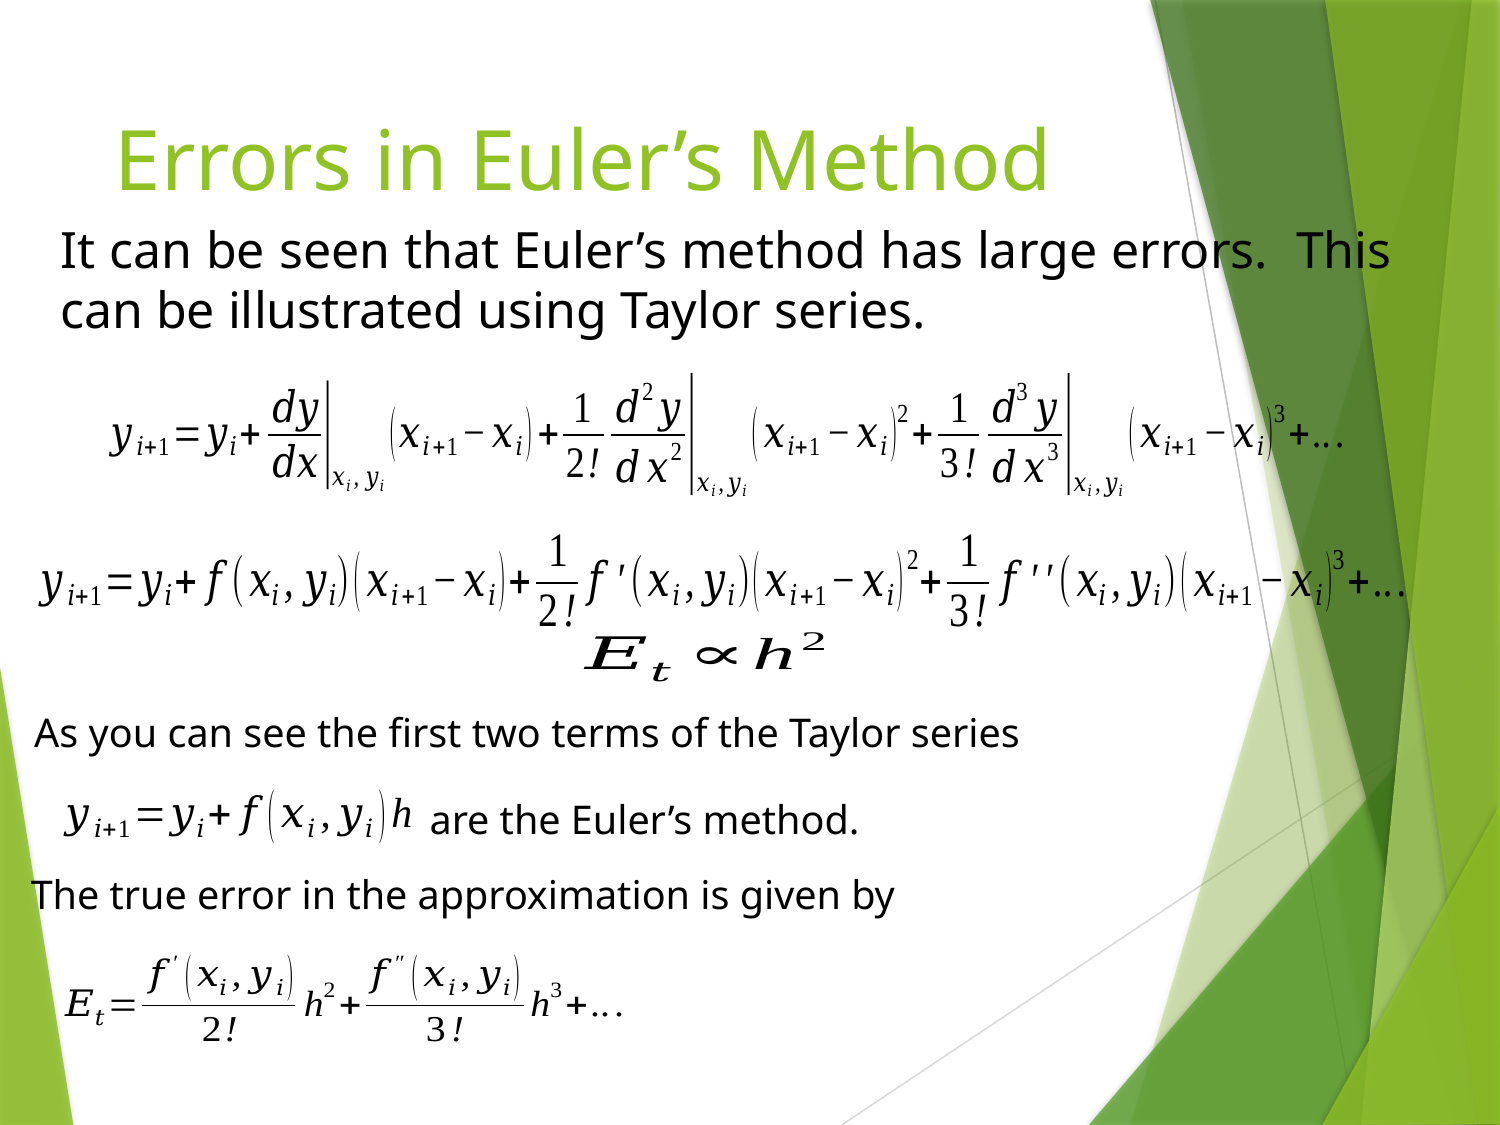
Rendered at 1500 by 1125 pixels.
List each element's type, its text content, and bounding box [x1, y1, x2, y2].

title Errors in Euler’s Method [99, 99, 1142, 211]
text_box The true error in the approximation is given by [16, 862, 911, 925]
text_box It can be seen that Euler’s method has large errors. This can be illustrated using Taylor series. [45, 211, 1408, 346]
text_box are the Euler’s method. [414, 787, 875, 850]
text_box As you can see the first two terms of the Taylor series [19, 700, 1036, 763]
